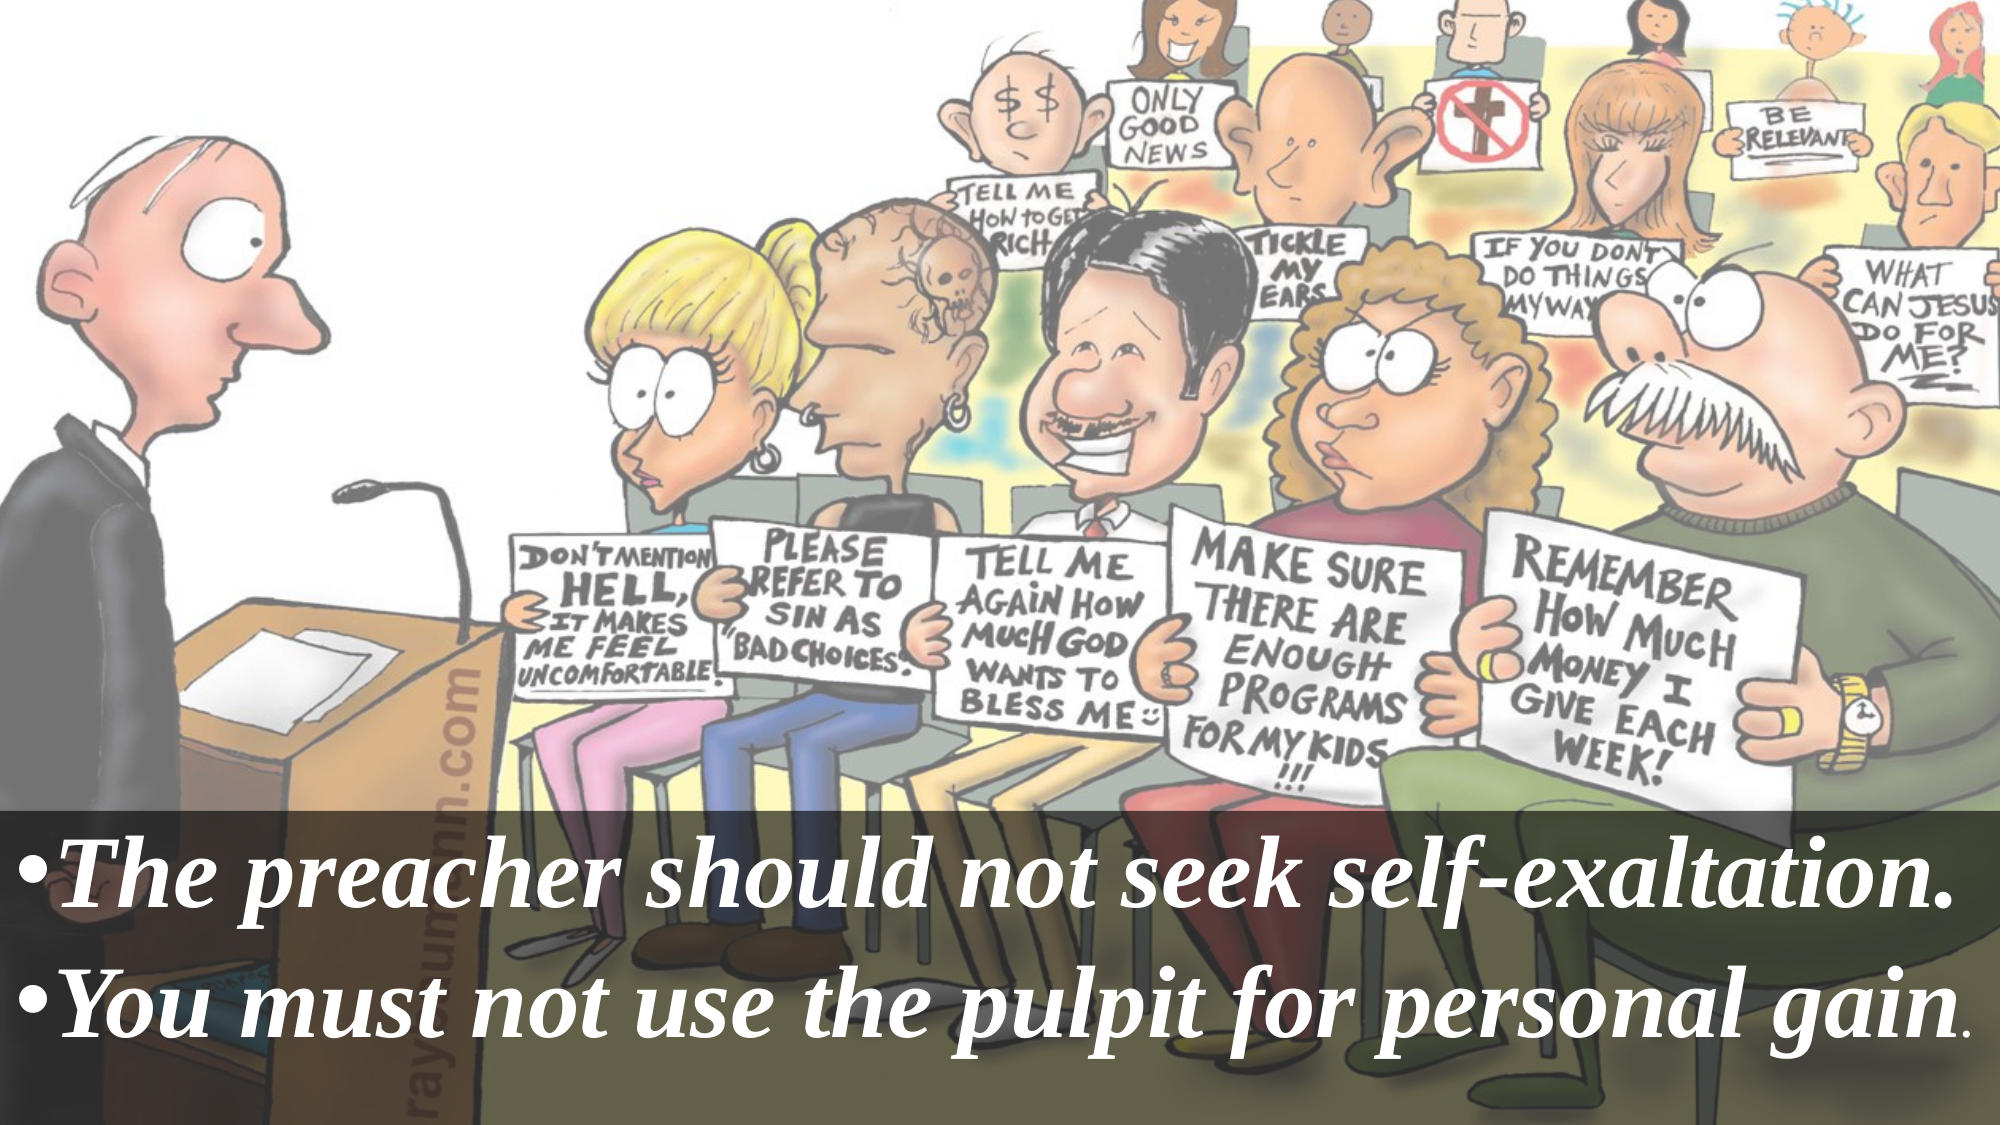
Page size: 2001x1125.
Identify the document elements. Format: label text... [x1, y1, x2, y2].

list The preacher should not seek self-exaltation. You must not use the pulpit for personal gain. [0, 810, 2000, 1125]
